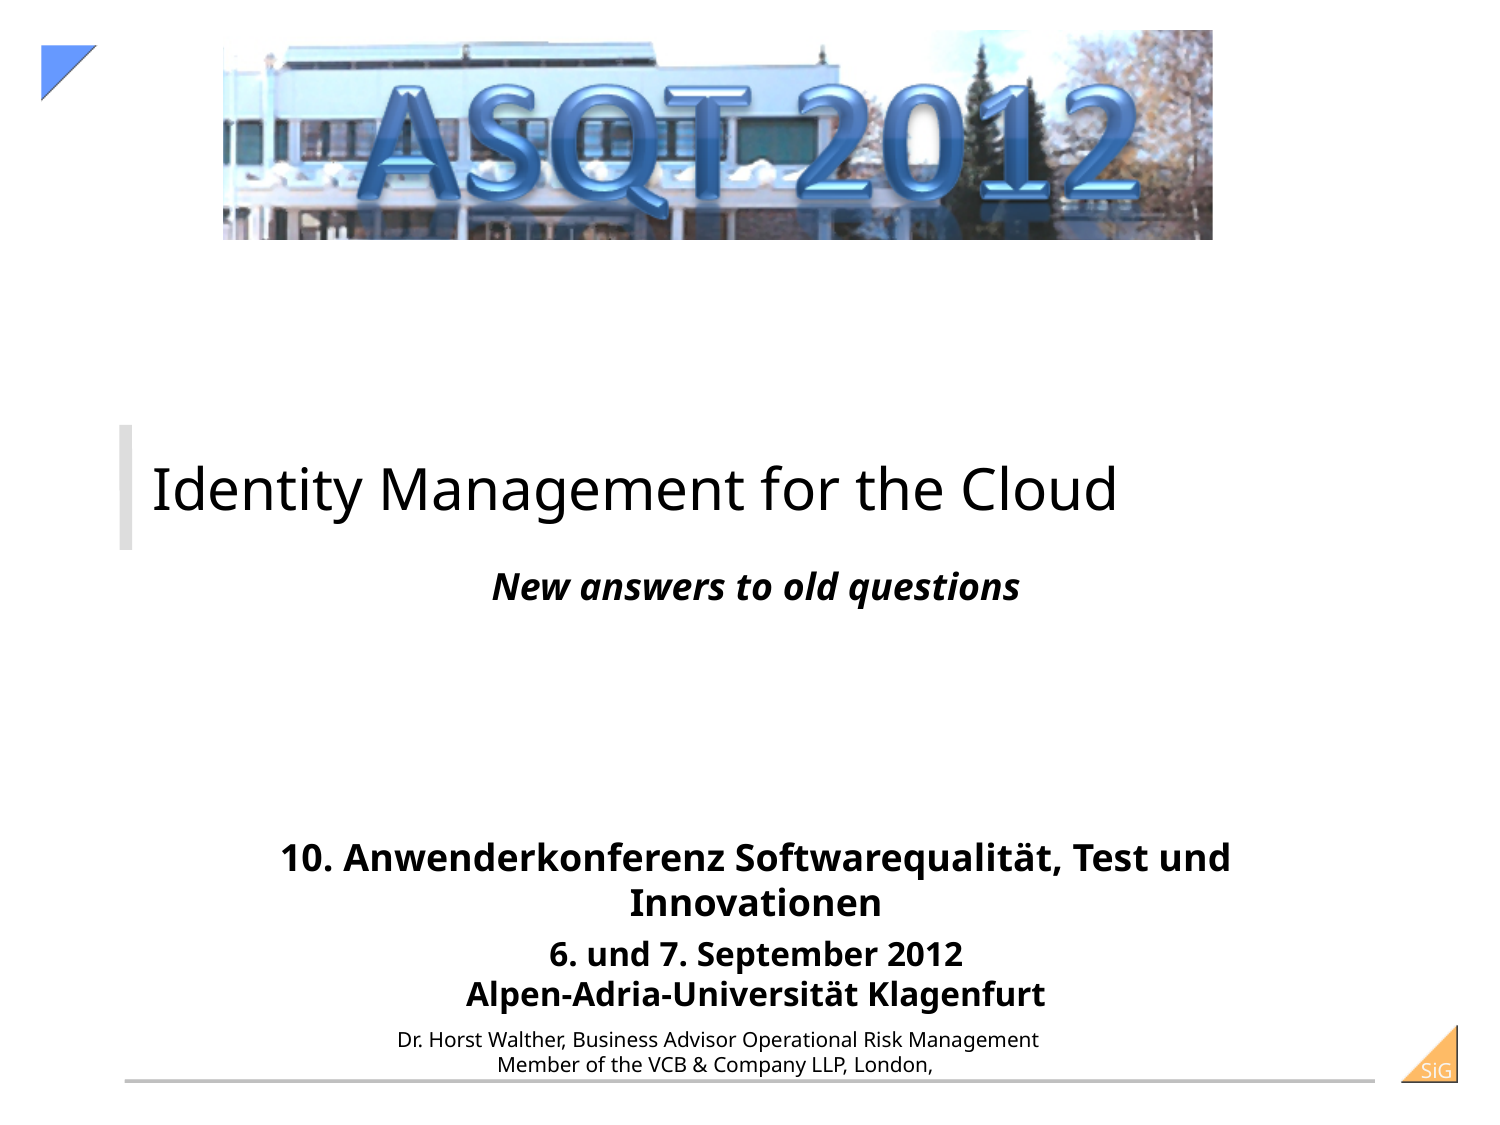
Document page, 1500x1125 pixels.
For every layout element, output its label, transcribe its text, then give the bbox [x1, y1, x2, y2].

picture [222, 30, 1213, 240]
picture [1400, 1024, 1458, 1083]
subtitle New answers to old questions 10. Anwenderkonferenz Softwarequalität, Test und Innovationen 6. und 7. September 2012 Alpen-Adria-Universität Klagenfurt [154, 562, 1359, 779]
title Identity Management for the Cloud [137, 436, 1250, 537]
text_box Dr. Horst Walther, Business Advisor Operational Risk Management Member of the VCB & Company LLP, London, [382, 1019, 1054, 1084]
picture [40, 44, 98, 102]
